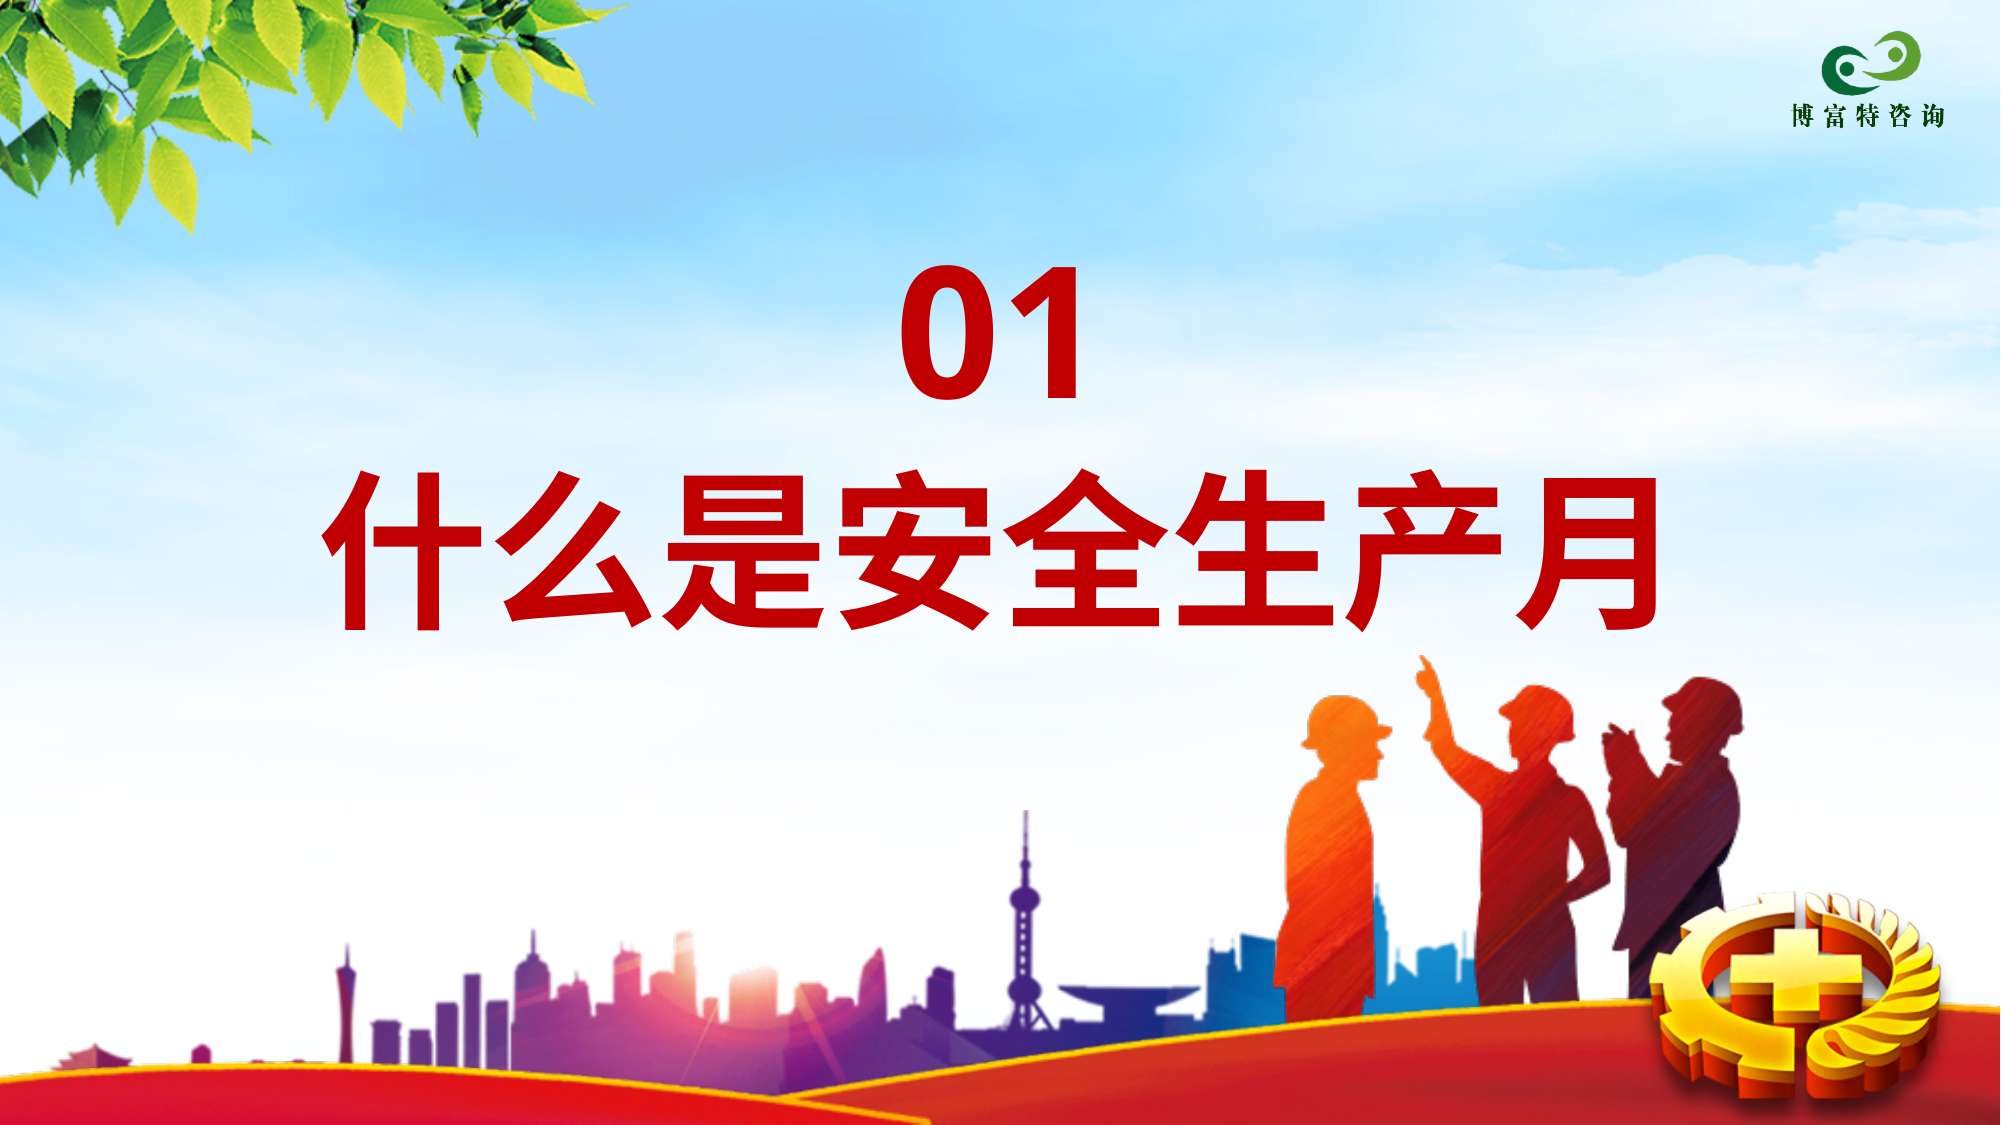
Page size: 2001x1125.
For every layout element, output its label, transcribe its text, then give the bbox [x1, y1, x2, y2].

picture [0, 0, 2000, 1125]
text_box 01 [763, 207, 1237, 436]
text_box 什么是安全生产月 [66, 436, 1934, 657]
